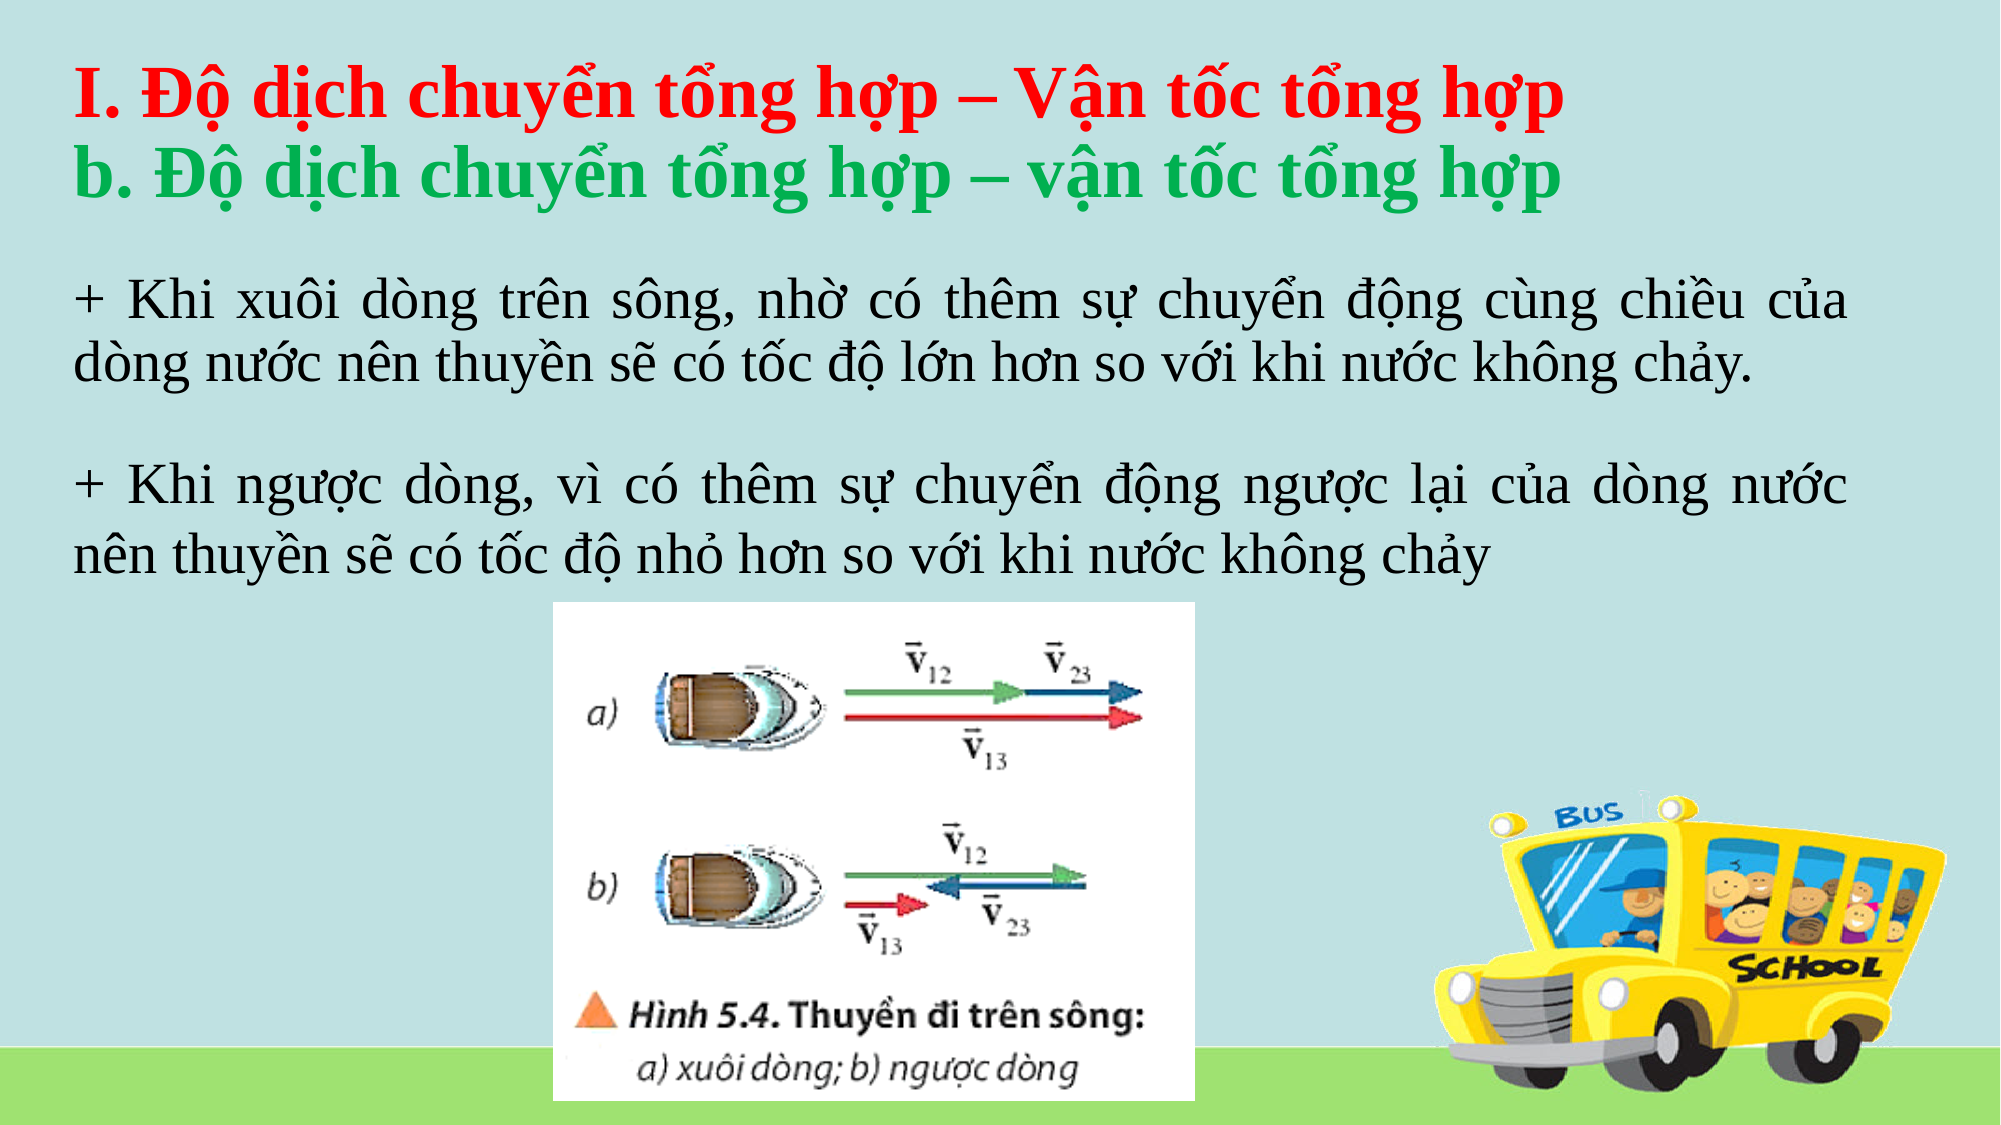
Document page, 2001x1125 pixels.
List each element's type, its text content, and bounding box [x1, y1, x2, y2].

list + Khi xuôi dòng trên sông, nhờ có thêm sự chuyển động cùng chiều của dòng nước nên thuyền sẽ có tốc độ lớn hơn so với khi nước không chảy. [58, 593, 1865, 914]
picture [0, 0, 2001, 1125]
list + Khi xuôi dòng trên sông, nhờ có thêm sự chuyển động cùng chiều của dòng nước nên thuyền sẽ có tốc độ lớn hơn so với khi nước không chảy. [58, 261, 1865, 437]
text_box + Khi ngược dòng, vì có thêm sự chuyển động ngược lại của dòng nước nên thuyền sẽ có tốc độ nhỏ hơn so với khi nước không chảy [58, 437, 1865, 593]
title I. Độ dịch chuyển tổng hợp – Vận tốc tổng hợp b. Độ dịch chuyển tổng hợp – vận tốc tổng hợp [58, 24, 1784, 242]
